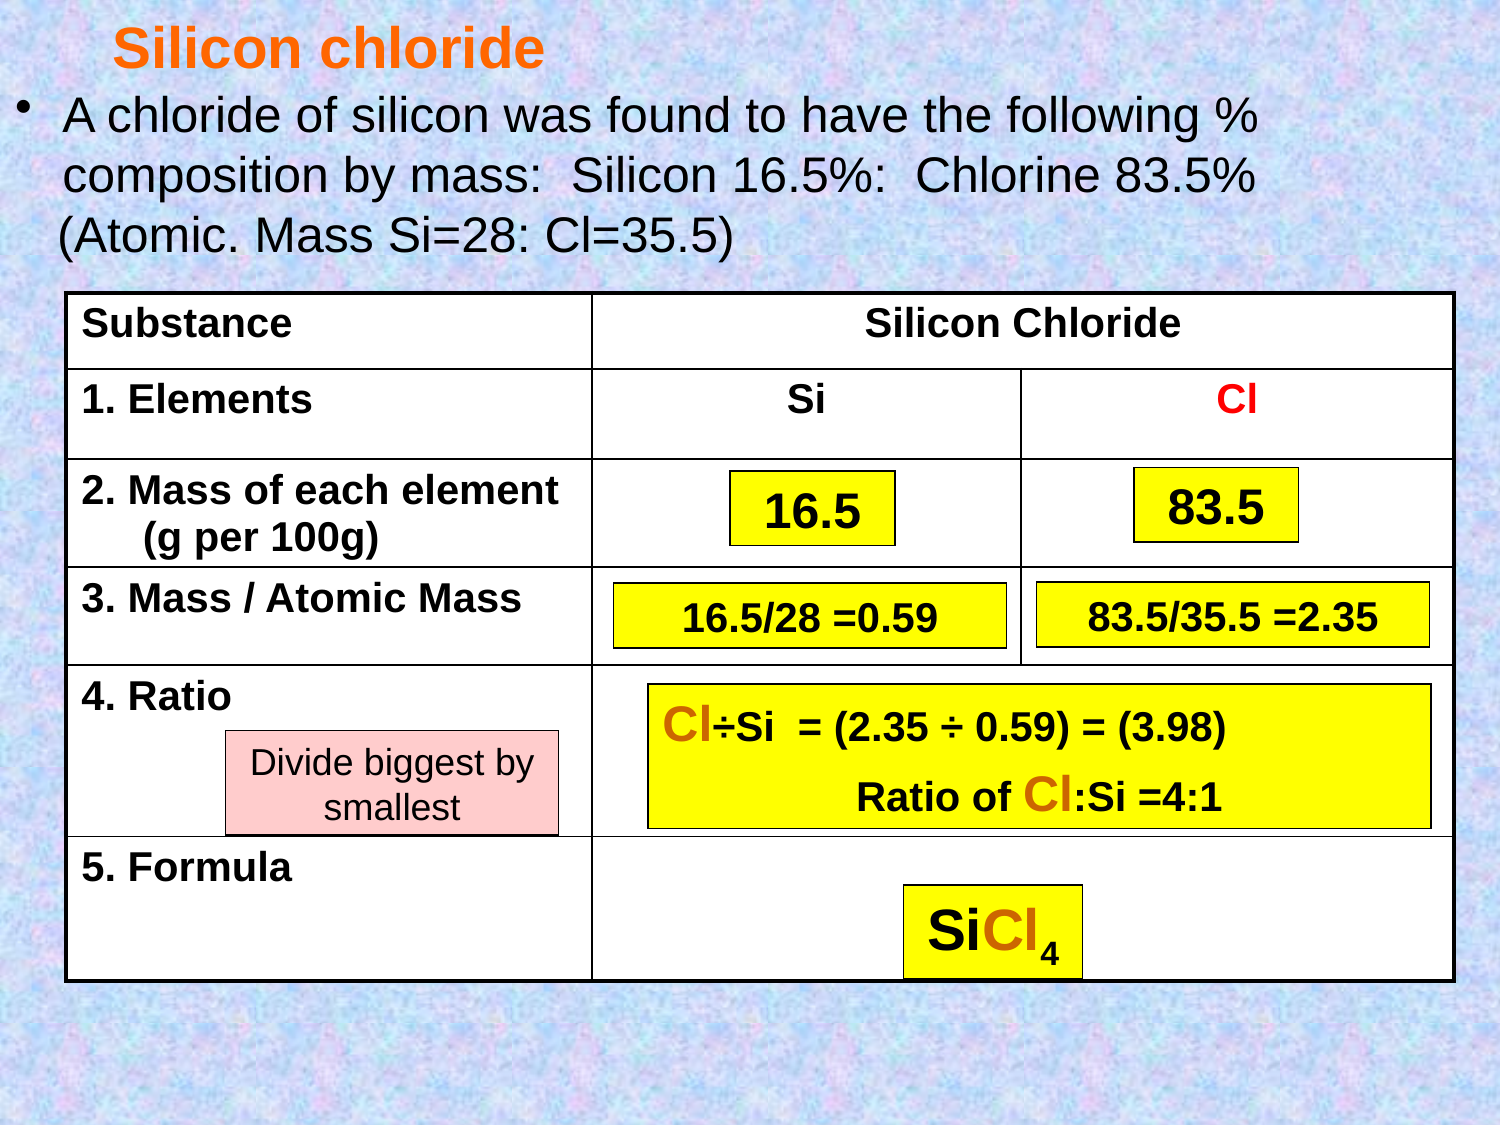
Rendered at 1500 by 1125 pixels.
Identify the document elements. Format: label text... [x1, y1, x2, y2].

text_box 83.5 [1133, 467, 1299, 543]
table_cell [593, 460, 1020, 566]
table_cell 1. Elements [68, 370, 591, 458]
table_cell Cl [1022, 370, 1452, 458]
text_box Cl÷Si = (2.35 ÷ 0.59) = (3.98) Ratio of Cl:Si =4:1 [647, 683, 1432, 829]
text_box 16.5/28 =0.59 [613, 583, 1007, 648]
table_cell [1022, 568, 1452, 664]
table_cell [1022, 460, 1452, 566]
text_box SiCl4 [903, 884, 1083, 980]
list A chloride of silicon was found to have the following % composition by mass: Silicon 16.5%: Chlorine 83.5% (Atomic. Mass Si=28: Cl=35.5) [0, 75, 1415, 271]
table_cell 3. Mass / Atomic Mass [68, 568, 591, 664]
table_header Silicon Chloride [593, 295, 1452, 368]
table_header Substance [68, 295, 591, 368]
table_cell Si [593, 370, 1020, 458]
table_cell 4. Ratio [68, 666, 591, 836]
table_cell [593, 666, 1452, 836]
title Silicon chloride [0, 2, 1282, 88]
text_box Divide biggest by smallest [225, 730, 559, 836]
text_box 83.5/35.5 =2.35 [1036, 582, 1430, 647]
picture [0, 0, 1500, 1125]
table_cell [593, 568, 1020, 664]
text_box 16.5 [730, 470, 895, 546]
table_cell 5. Formula [68, 837, 591, 979]
table_cell 2. Mass of each element (g per 100g) [68, 460, 591, 566]
table_cell [593, 837, 1452, 979]
